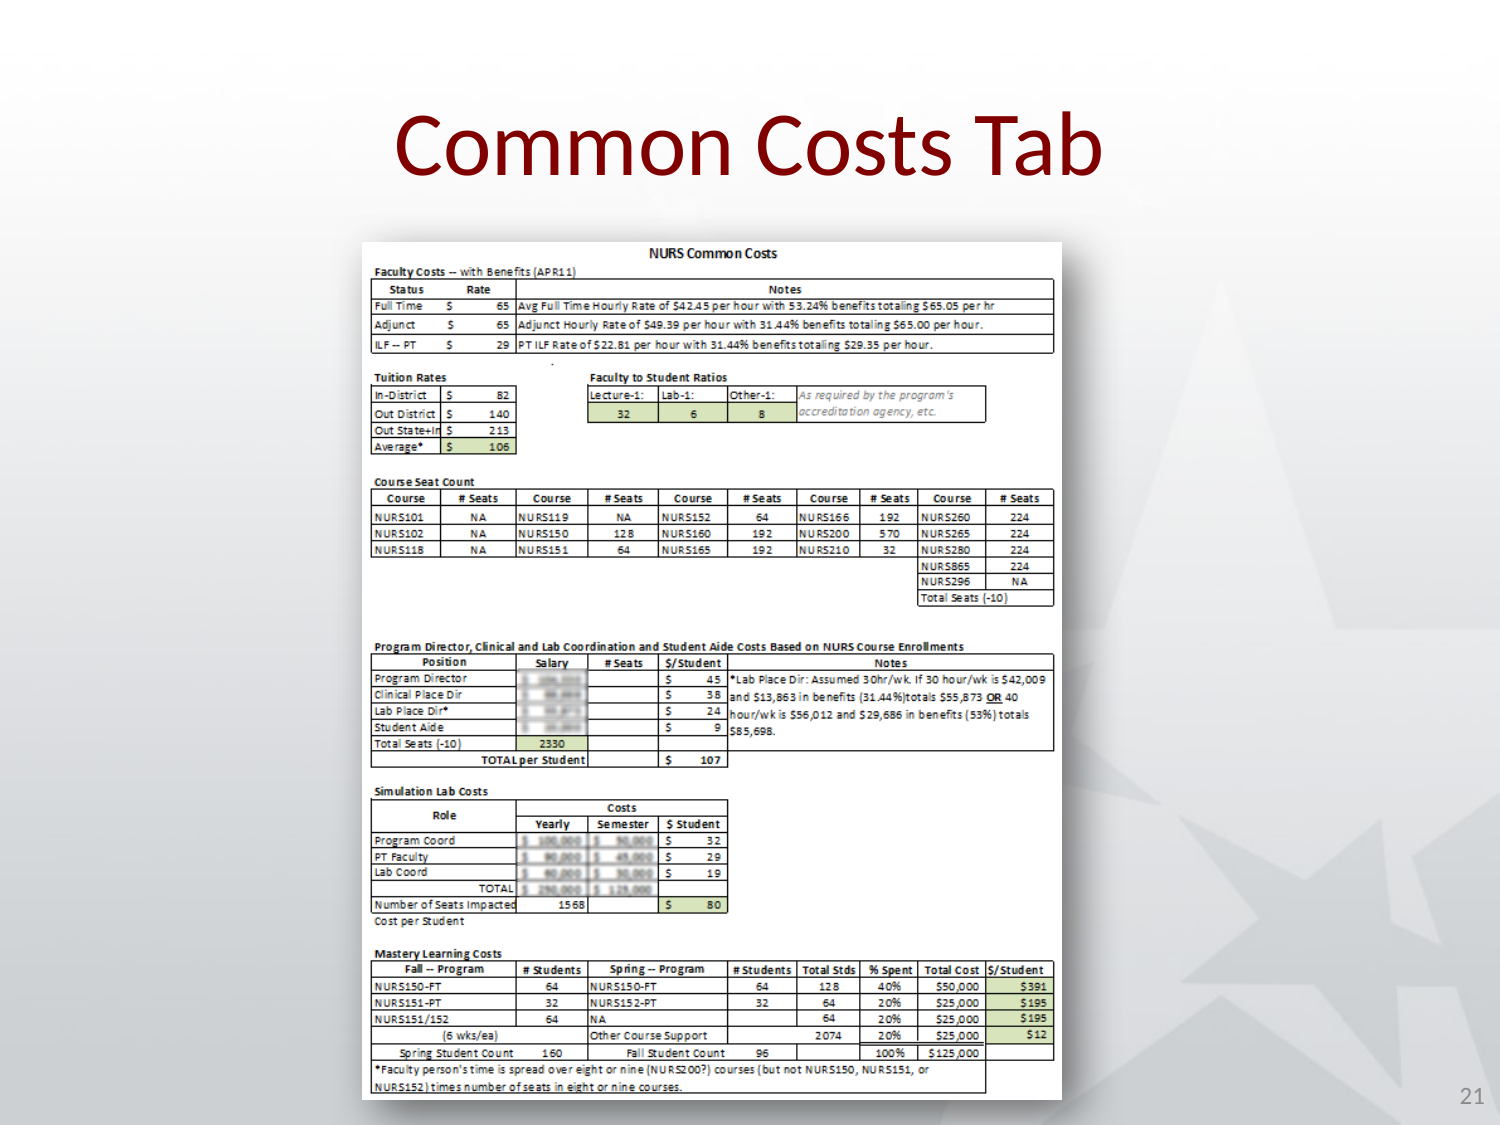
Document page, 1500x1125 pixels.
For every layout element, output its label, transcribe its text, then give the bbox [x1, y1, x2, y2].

title Common Costs Tab [24, 45, 1475, 233]
picture [0, 0, 1500, 1125]
slide_number 21 [1374, 1065, 1500, 1125]
